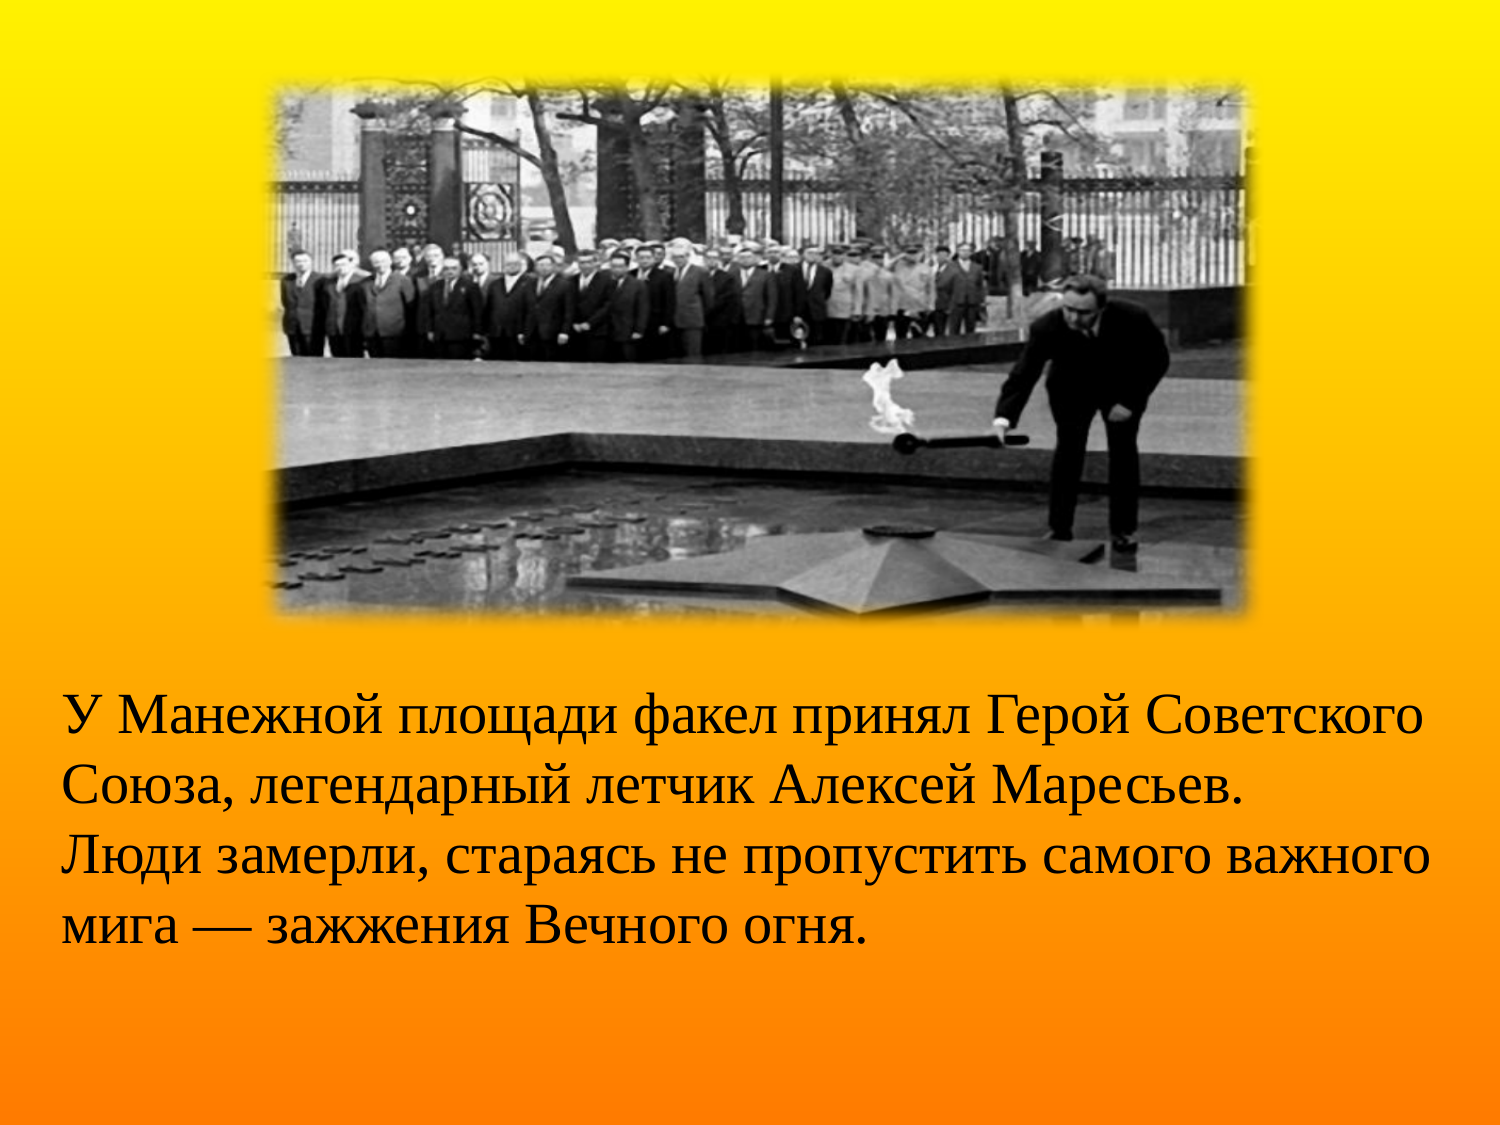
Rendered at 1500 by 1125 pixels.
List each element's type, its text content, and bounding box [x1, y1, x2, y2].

text_box У Манежной площади факел принял Герой Советского Союза, легендарный летчик Алексей Маресьев. Люди замерли, стараясь не пропустить самого важного мига — зажжения Вечного огня. [46, 667, 1454, 1008]
picture [257, 70, 1266, 634]
